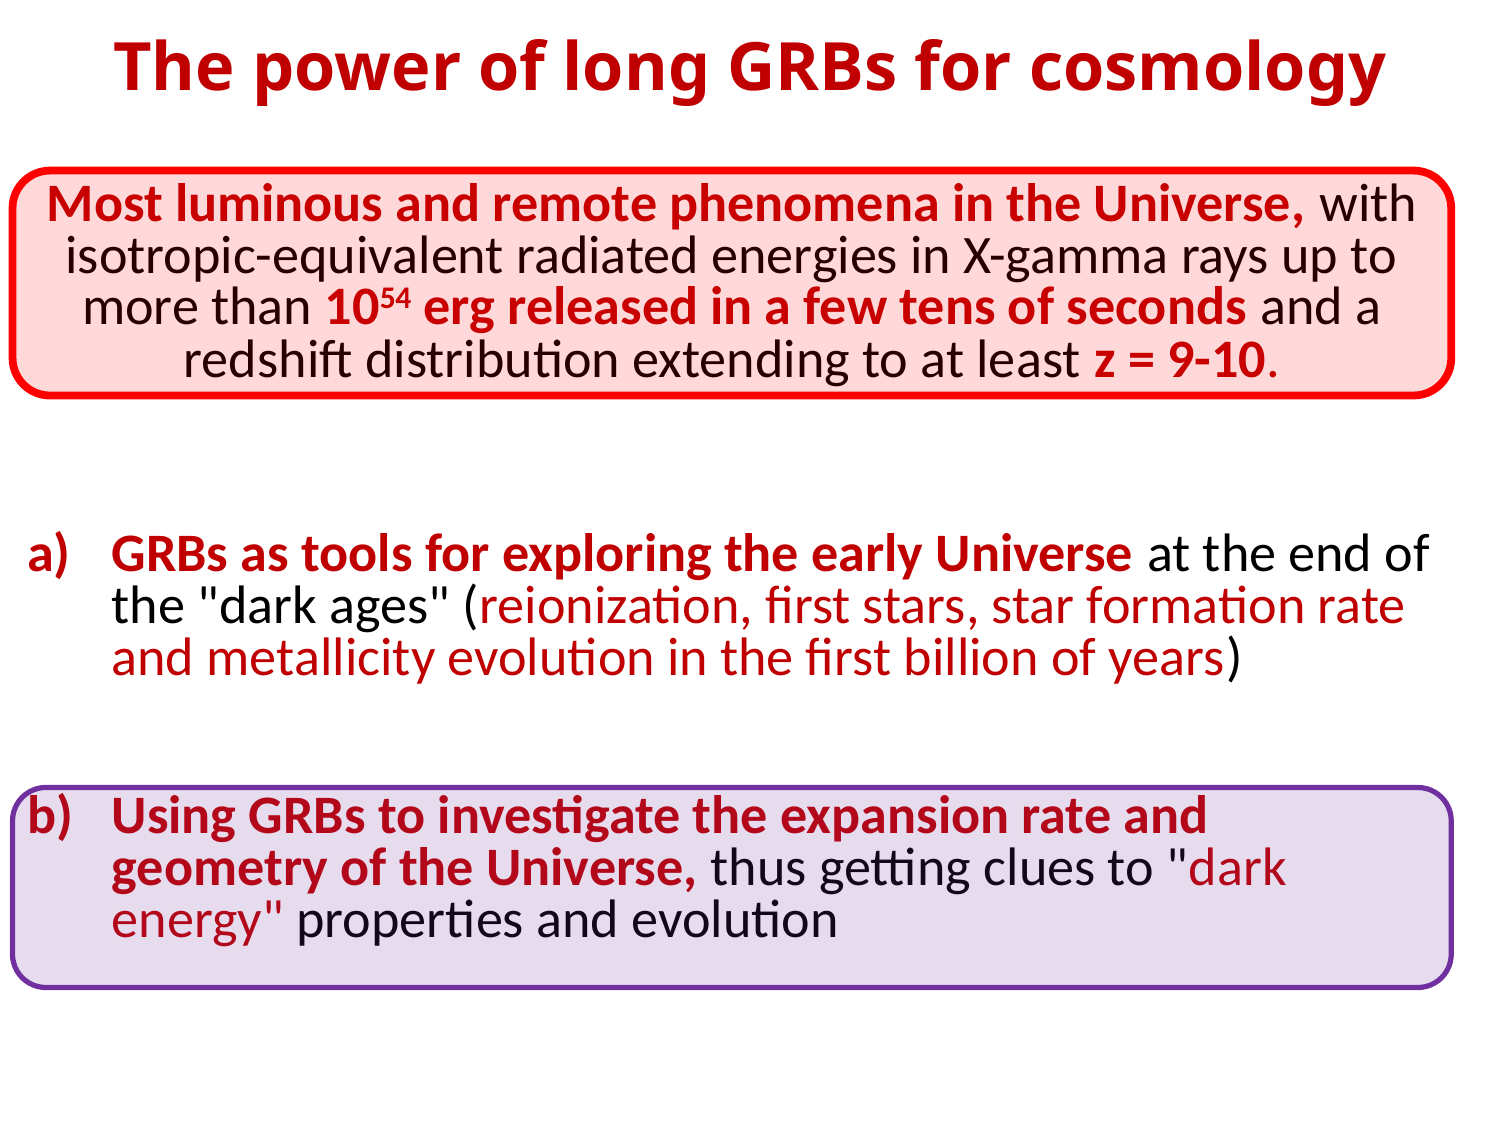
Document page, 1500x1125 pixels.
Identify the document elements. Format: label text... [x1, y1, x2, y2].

text_box The power of long GRBs for cosmology [12, 16, 1488, 112]
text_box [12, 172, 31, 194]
text_box [10, 785, 1454, 990]
text_box [10, 168, 1454, 398]
text_box Most luminous and remote phenomena in the Universe, with isotropic-equivalent radiated energies in X-gamma rays up to more than 1054 erg released in a few tens of seconds and a redshift distribution extending to at least z = 9-10. GRBs as tools for exploring the early Universe at the end of the "dark ages" (reionization, first stars, star formation rate and metallicity evolution in the first billion of years) Using GRBs to investigate the expansion rate and geometry of the Universe, thus getting clues to "dark energy" properties and evolution [12, 372, 1452, 808]
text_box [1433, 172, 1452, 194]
